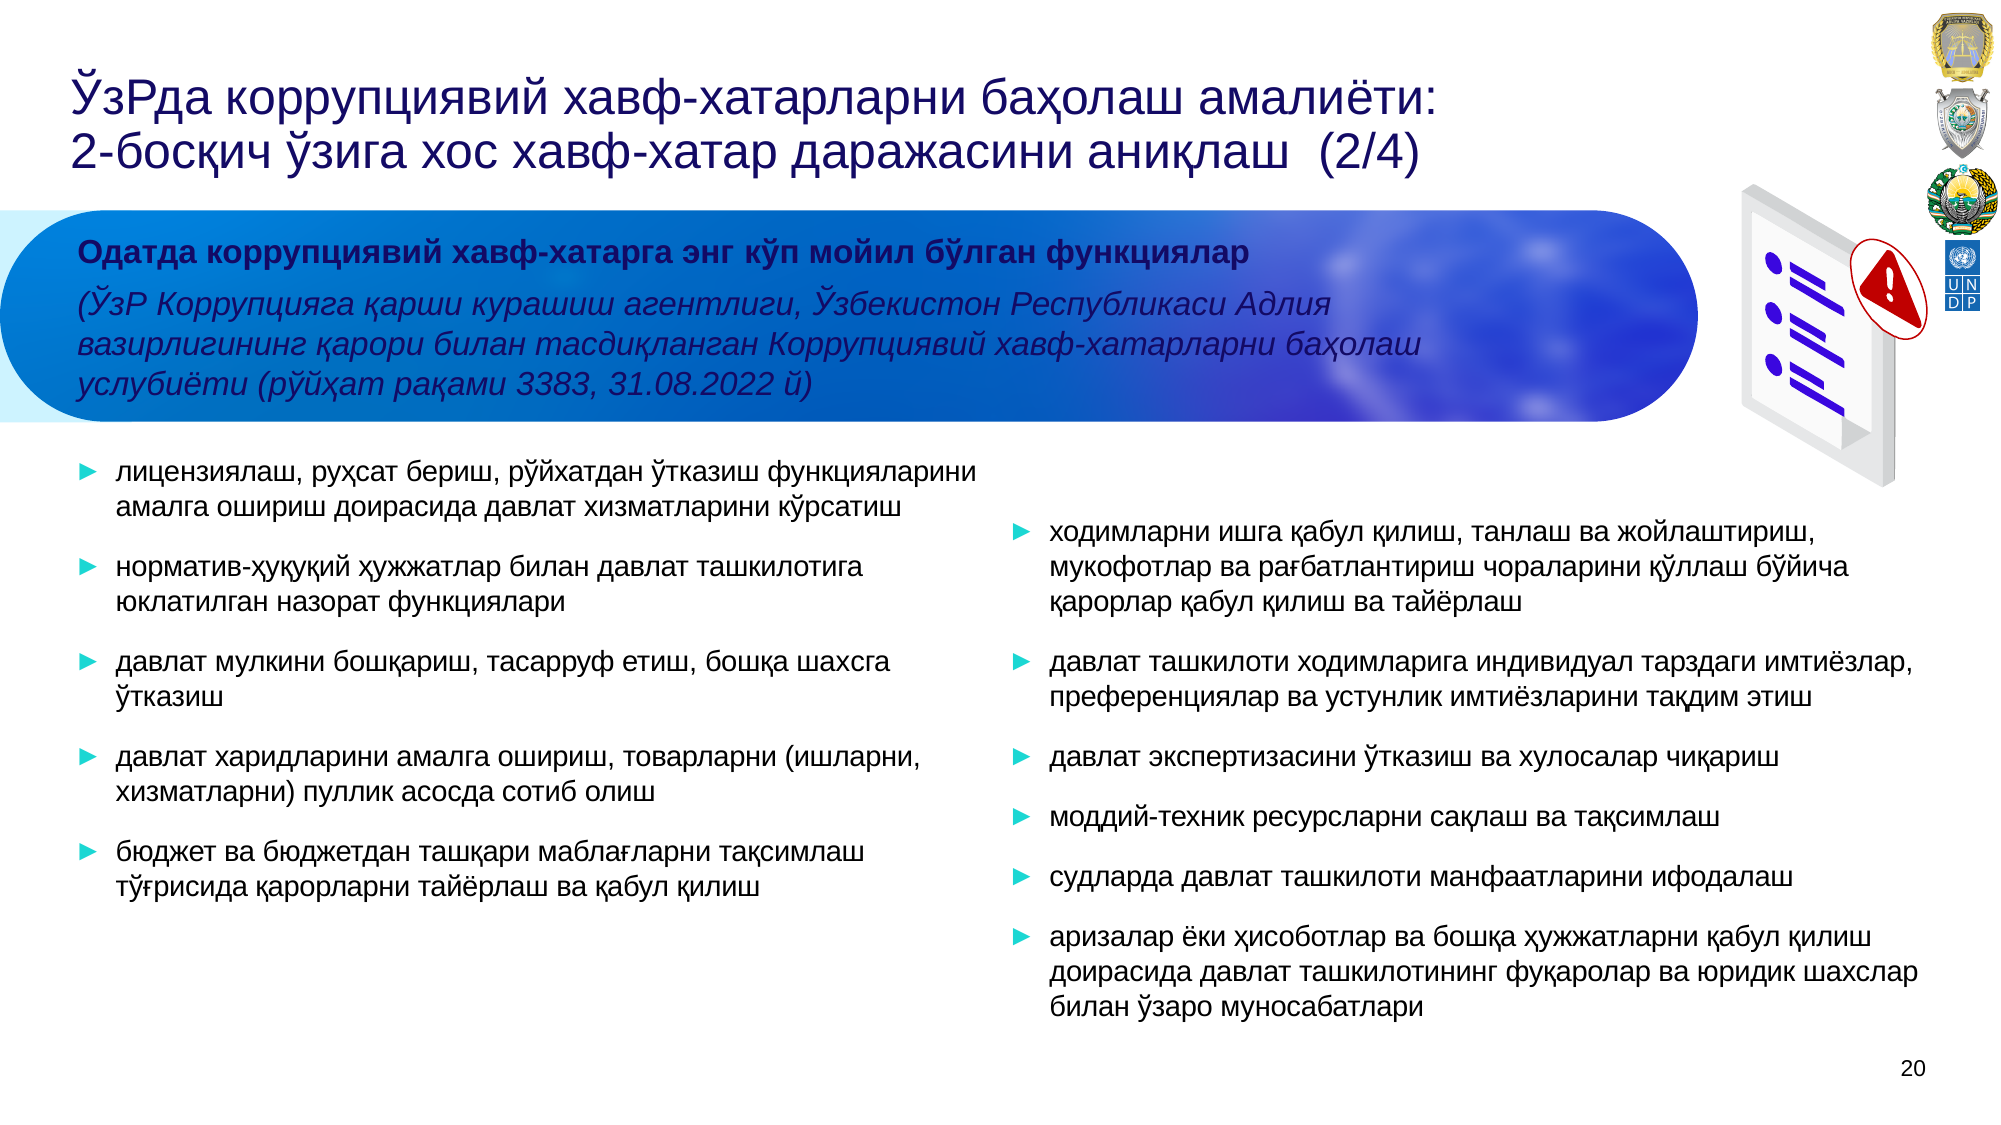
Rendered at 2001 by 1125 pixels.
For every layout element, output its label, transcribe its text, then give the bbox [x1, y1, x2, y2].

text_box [0, 210, 1698, 423]
text_box лицензиялаш, руҳсат бериш, рўйхатдан ўтказиш функцияларини амалга ошириш доирасида давлат хизматларини кўрсатиш норматив-ҳуқуқий ҳужжатлар билан давлат ташкилотига юклатилган назорат функциялари давлат мулкини бошқариш, тасарруф етиш, бошқа шахсга ўтказиш давлат харидларини амалга ошириш, товарларни (ишларни, хизматларни) пуллик асосда сотиб олиш бюджет ва бюджетдан ташқари маблағларни тақсимлаш тўғрисида қарорларни тайёрлаш ва қабул қилиш ходимларни ишга қабул қилиш, танлаш ва жойлаштириш, мукофотлар ва рағбатлантириш чораларини қўллаш бўйича қарорлар қабул қилиш ва тайёрлаш давлат ташкилоти ходимларига индивидуал тарздаги имтиёзлар, преференциялар ва устунлик имтиёзларини тақдим этиш давлат экспертизасини ўтказиш ва хулосалар чиқариш моддий-техник ресурсларни сақлаш ва тақсимлаш судларда давлат ташкилоти манфаатларини ифодалаш аризалар ёки ҳисоботлар ва бошқа ҳужжатларни қабул қилиш доирасида давлат ташкилотининг фуқаролар ва юридик шахслар билан ўзаро муносабатлари [71, 450, 1928, 1125]
picture [1927, 164, 1998, 235]
title ЎзРда коррупциявий хавф-хатарларни баҳолаш амалиёти: 2-босқич ўзига хос хавф-хатар даражасини аниқлаш (2/4) [70, 71, 1928, 144]
picture [1945, 240, 1980, 311]
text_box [1741, 184, 1928, 488]
picture [1930, 12, 1995, 83]
picture [1935, 88, 1990, 159]
